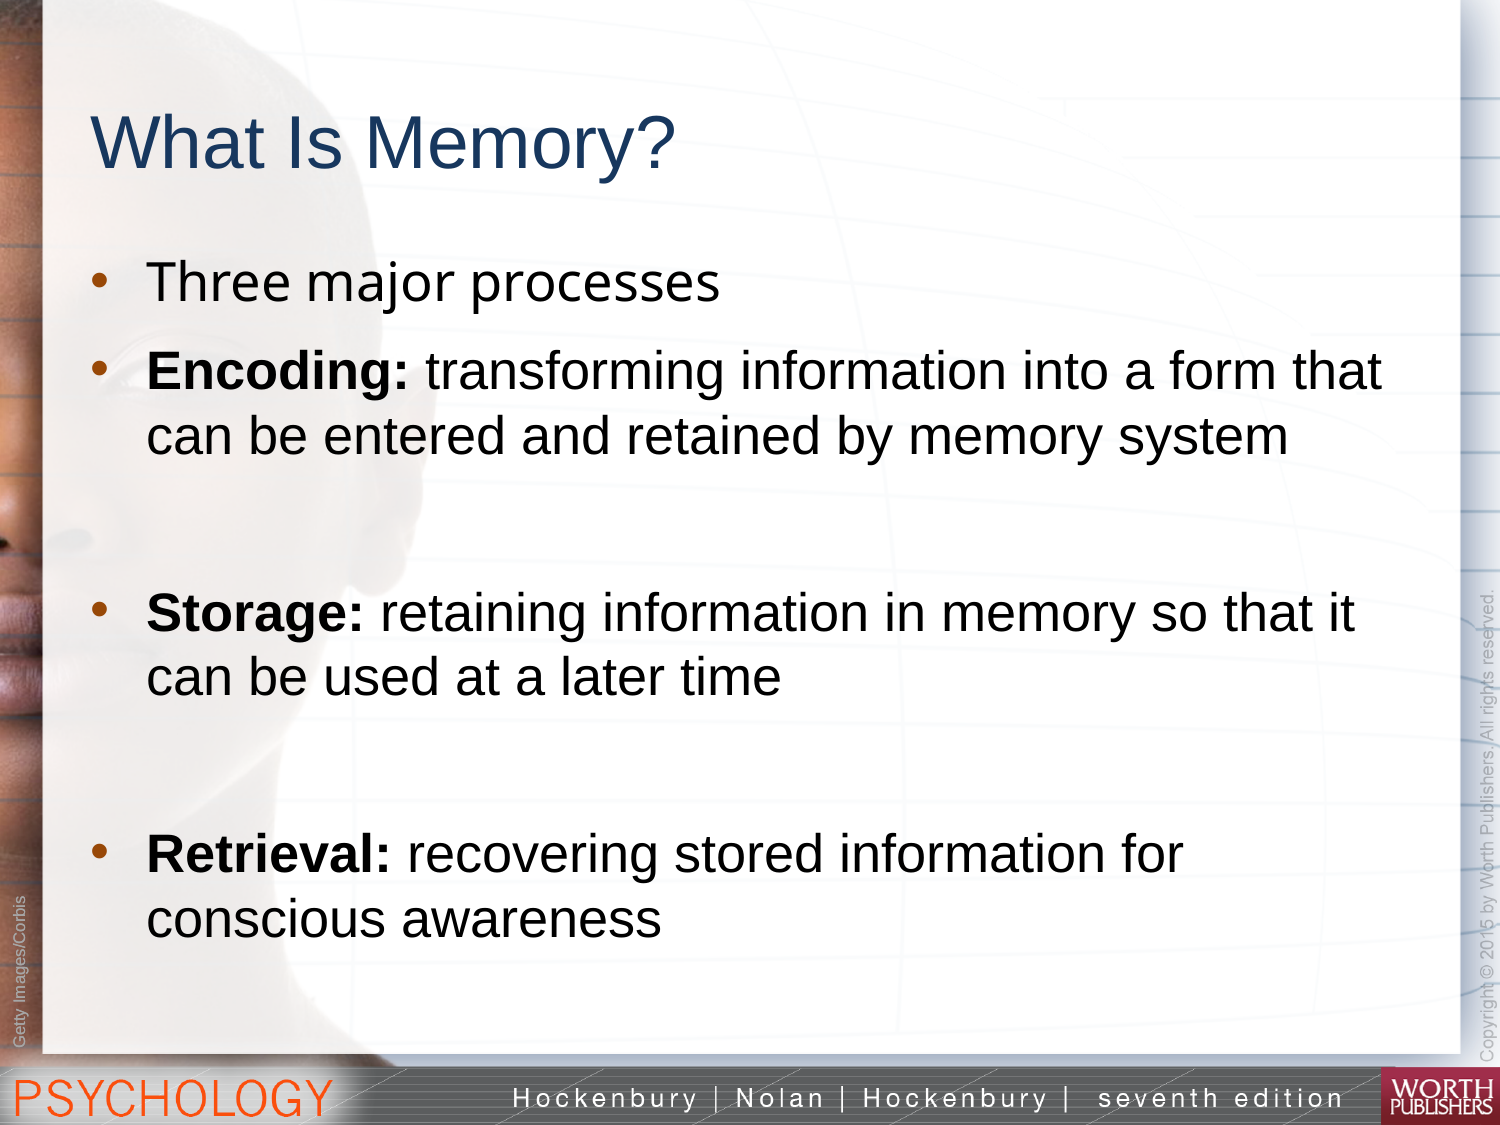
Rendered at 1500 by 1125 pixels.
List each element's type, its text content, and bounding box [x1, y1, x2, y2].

title What Is Memory? [75, 45, 1425, 233]
list Three major processes Encoding: transforming information into a form that can be entered and retained by memory system Storage: retaining information in memory so that it can be used at a later time Retrieval: recovering stored information for conscious awareness [75, 262, 1425, 1005]
picture [0, 0, 1500, 1125]
